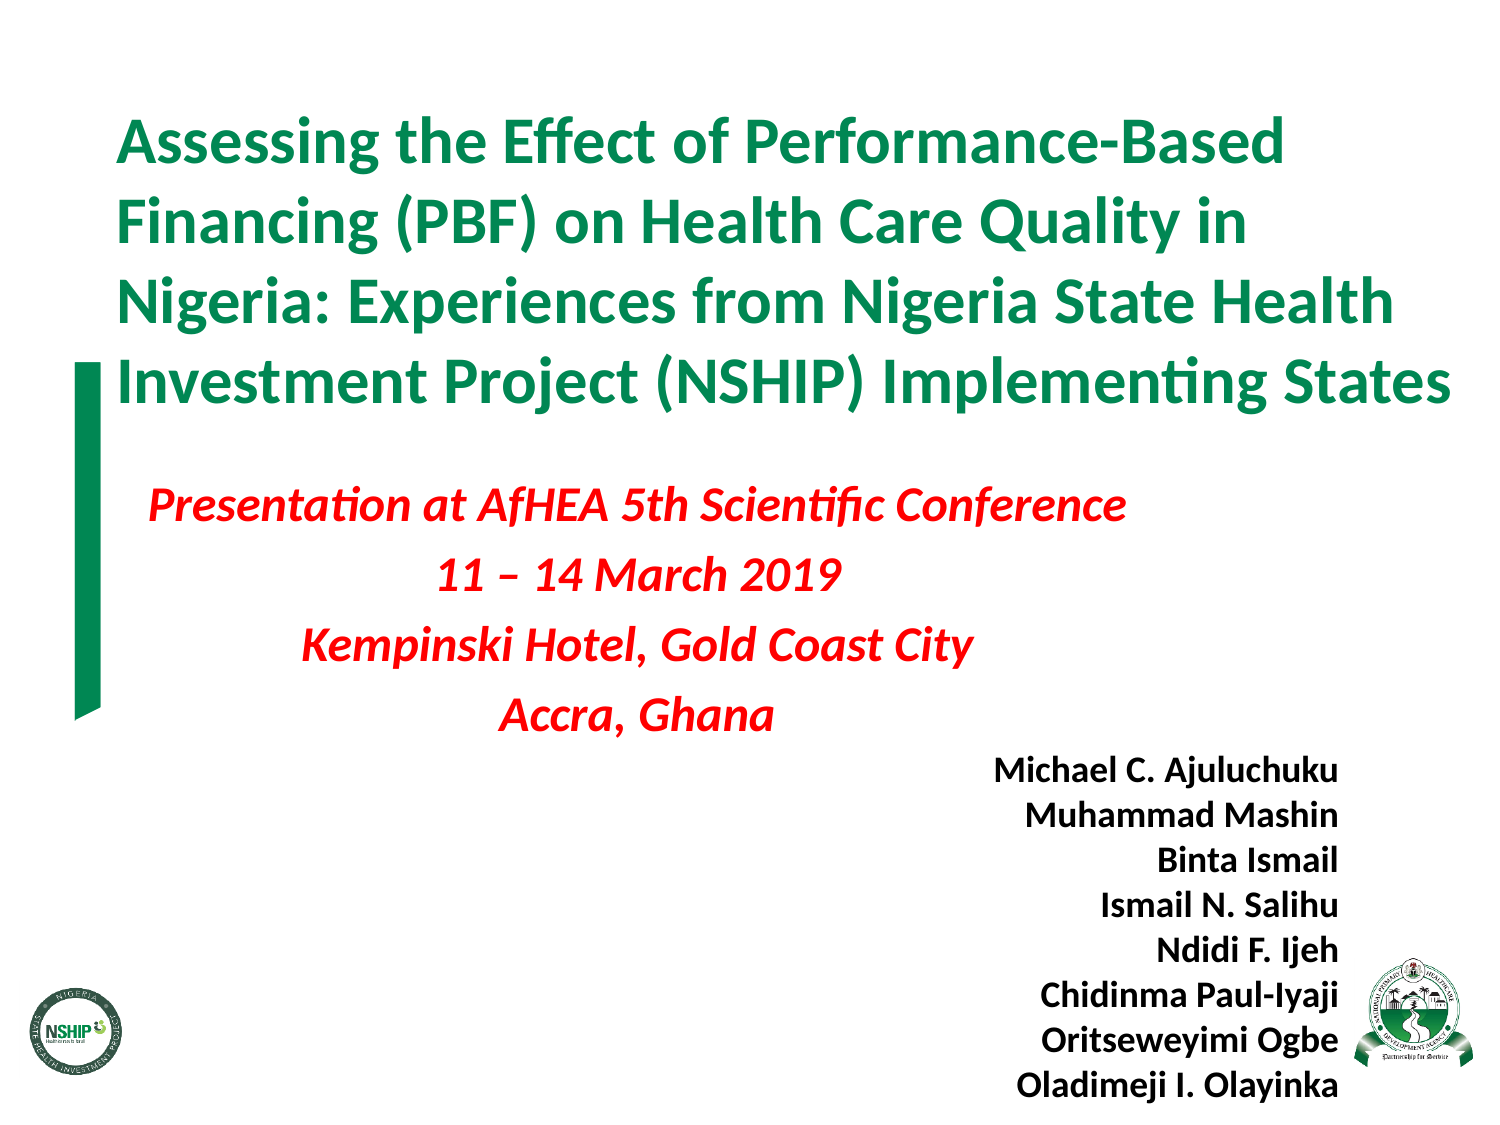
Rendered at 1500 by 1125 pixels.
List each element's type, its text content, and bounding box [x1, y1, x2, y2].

subtitle Presentation at AfHEA 5th Scientific Conference 11 – 14 March 2019 Kempinski Hotel, Gold Coast City Accra, Ghana [112, 514, 1163, 757]
text_box Michael C. Ajuluchuku Muhammad Mashin Binta Ismail Ismail N. Salihu Ndidi F. Ijeh Chidinma Paul-Iyaji Oritseweyimi Ogbe Oladimeji I. Olayinka [782, 737, 1355, 1113]
picture [1355, 958, 1473, 1067]
picture [19, 981, 129, 1078]
title Assessing the Effect of Performance-Based Financing (PBF) on Health Care Quality in Nigeria: Experiences from Nigeria State Health Investment Project (NSHIP) Implementing States [96, 0, 1482, 514]
